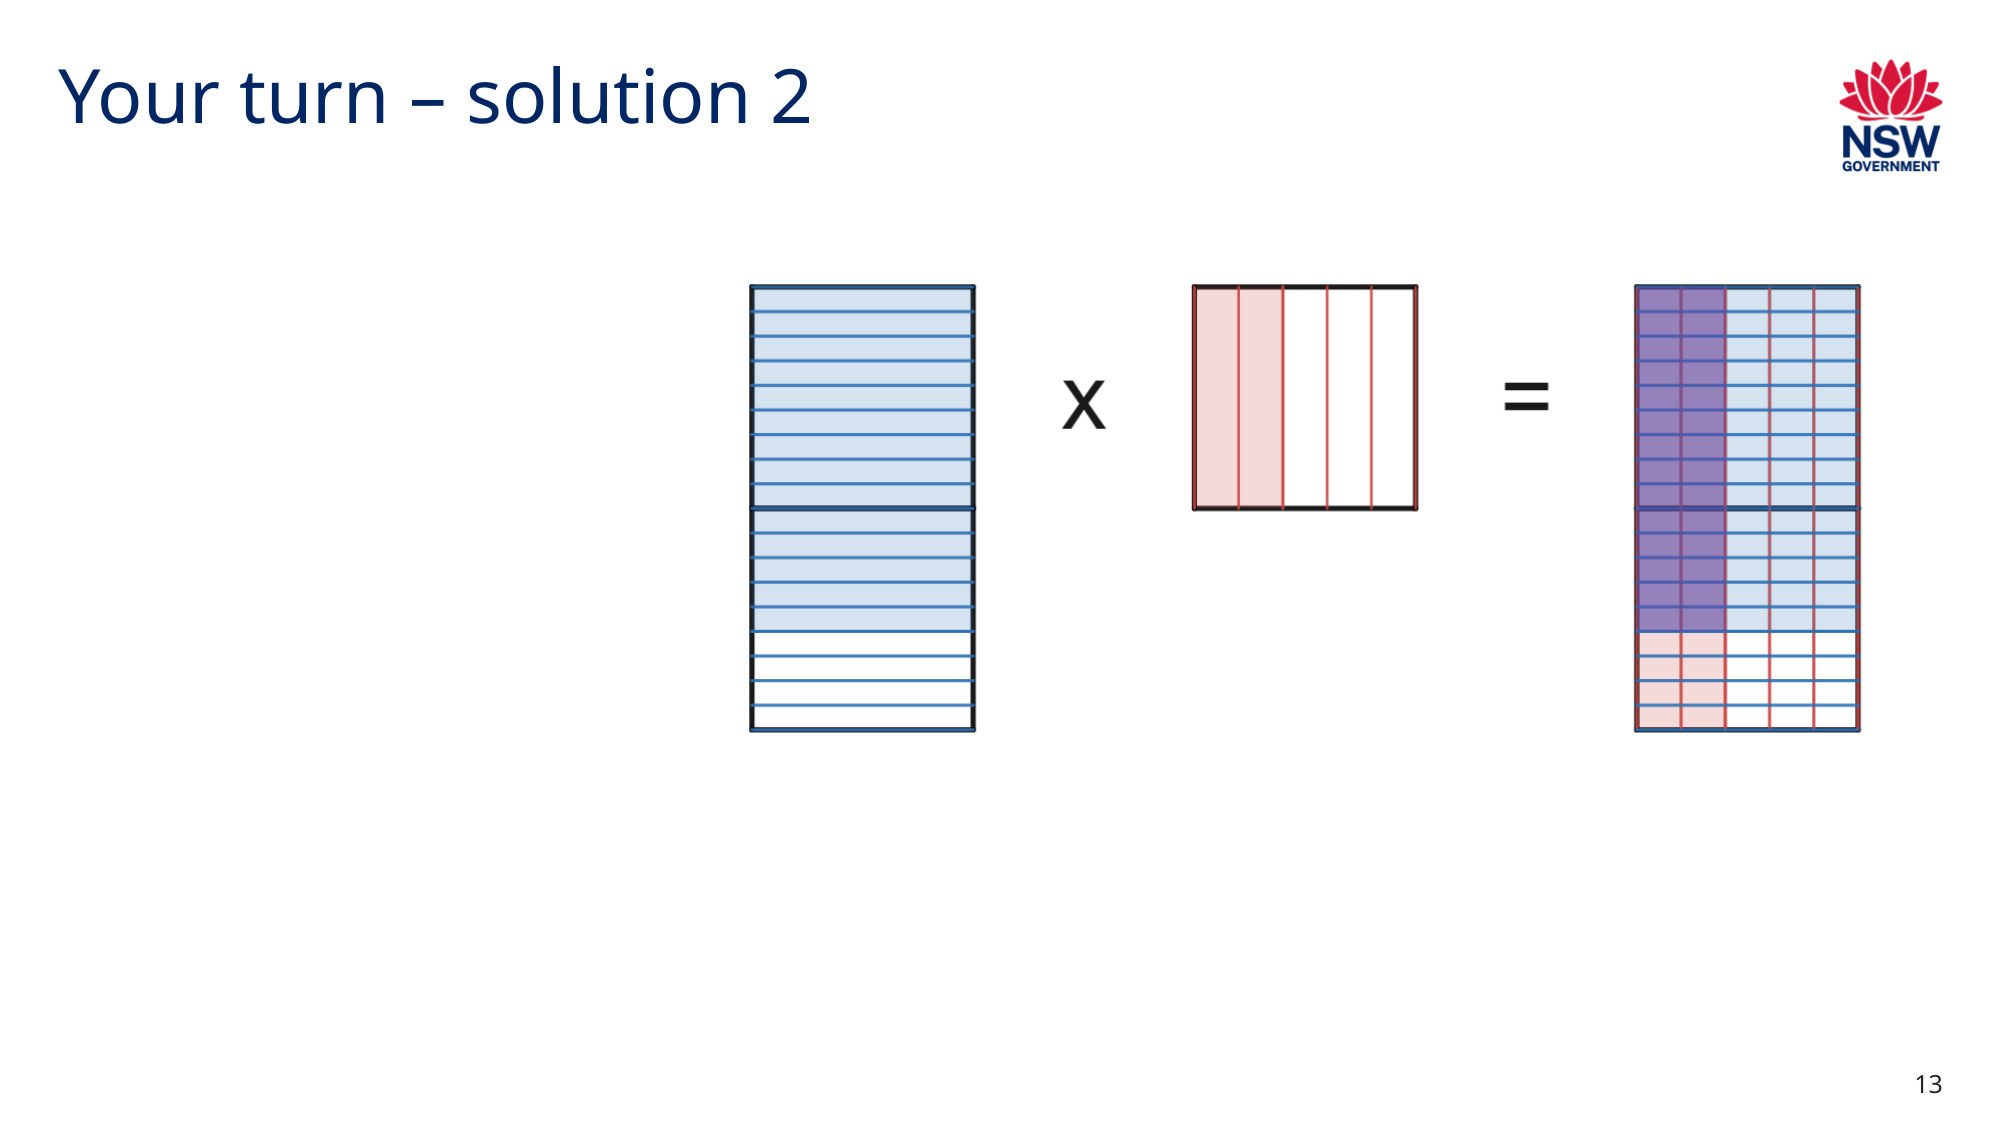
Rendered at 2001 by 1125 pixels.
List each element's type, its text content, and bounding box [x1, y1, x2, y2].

picture [744, 278, 1874, 744]
picture [1839, 59, 1943, 172]
title Your turn – solution 2 [59, 59, 1713, 149]
slide_number 13 [1824, 1068, 1943, 1099]
